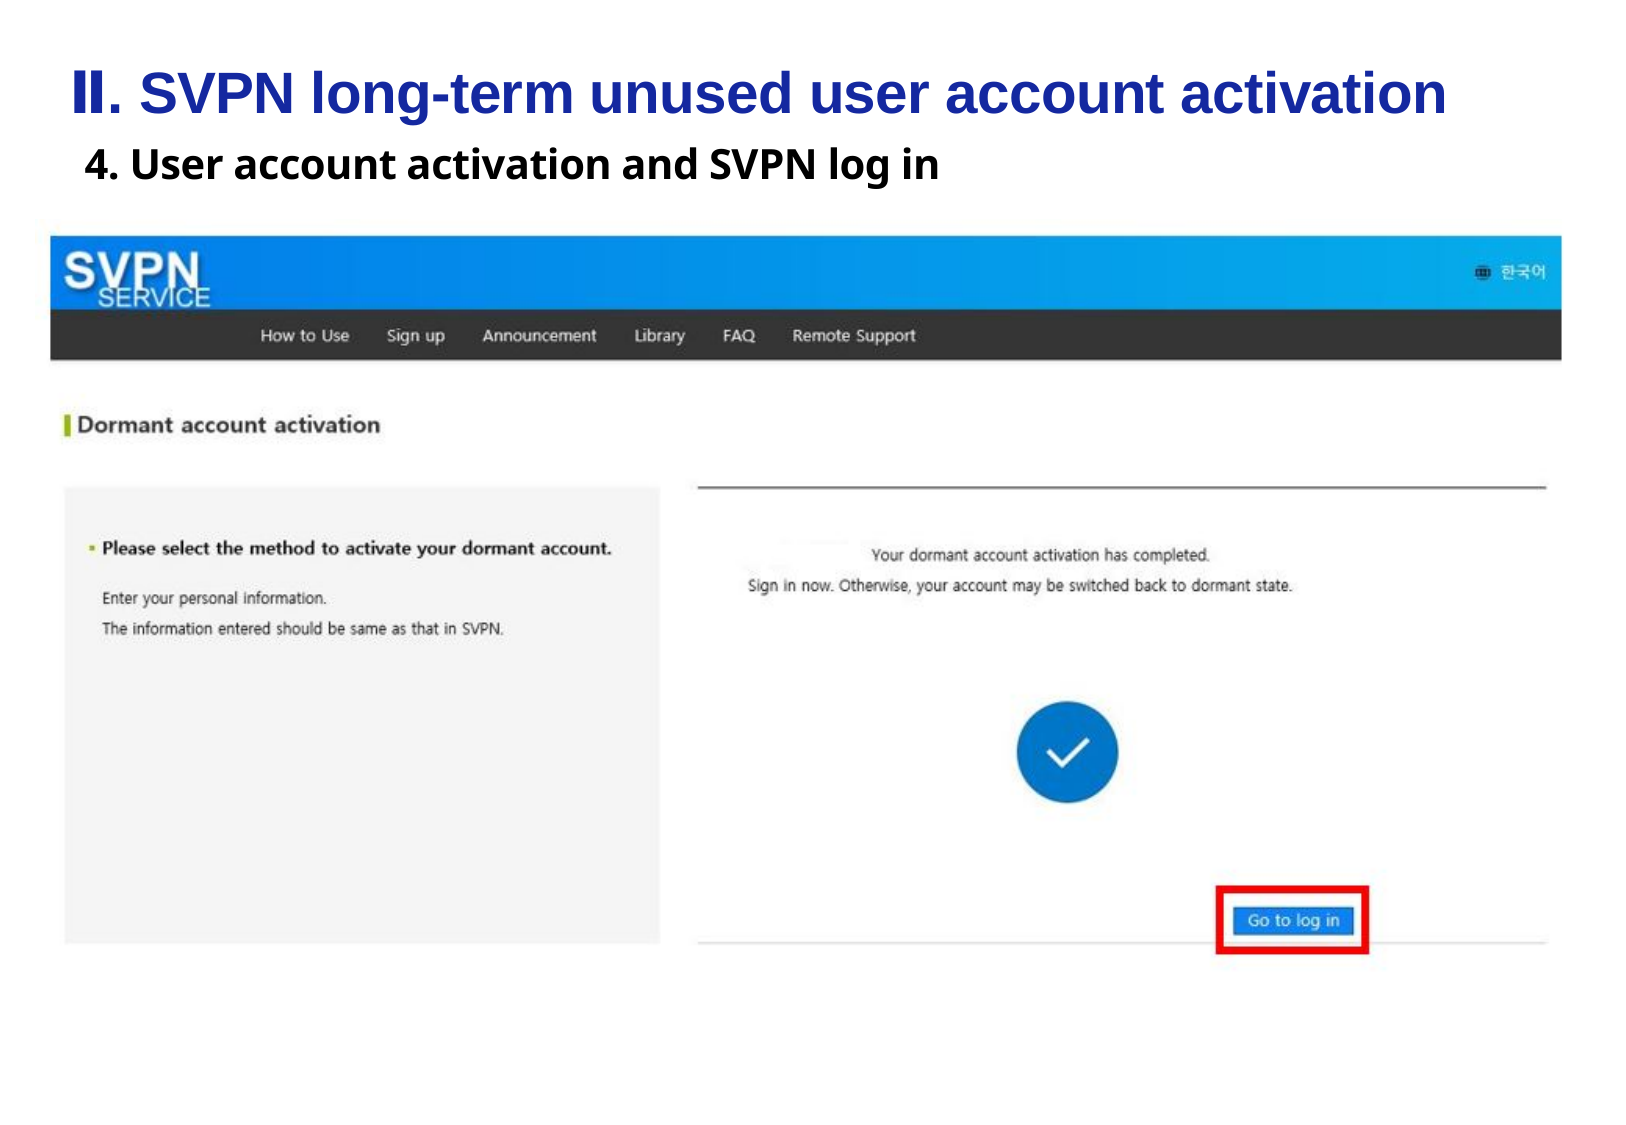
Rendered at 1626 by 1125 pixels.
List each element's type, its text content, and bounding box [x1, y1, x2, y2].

text_box Ⅱ. SVPN long-term unused user account activation [69, 54, 1448, 125]
picture [35, 219, 1590, 1047]
text_box 4. User account activation and SVPN log in [84, 137, 1604, 188]
